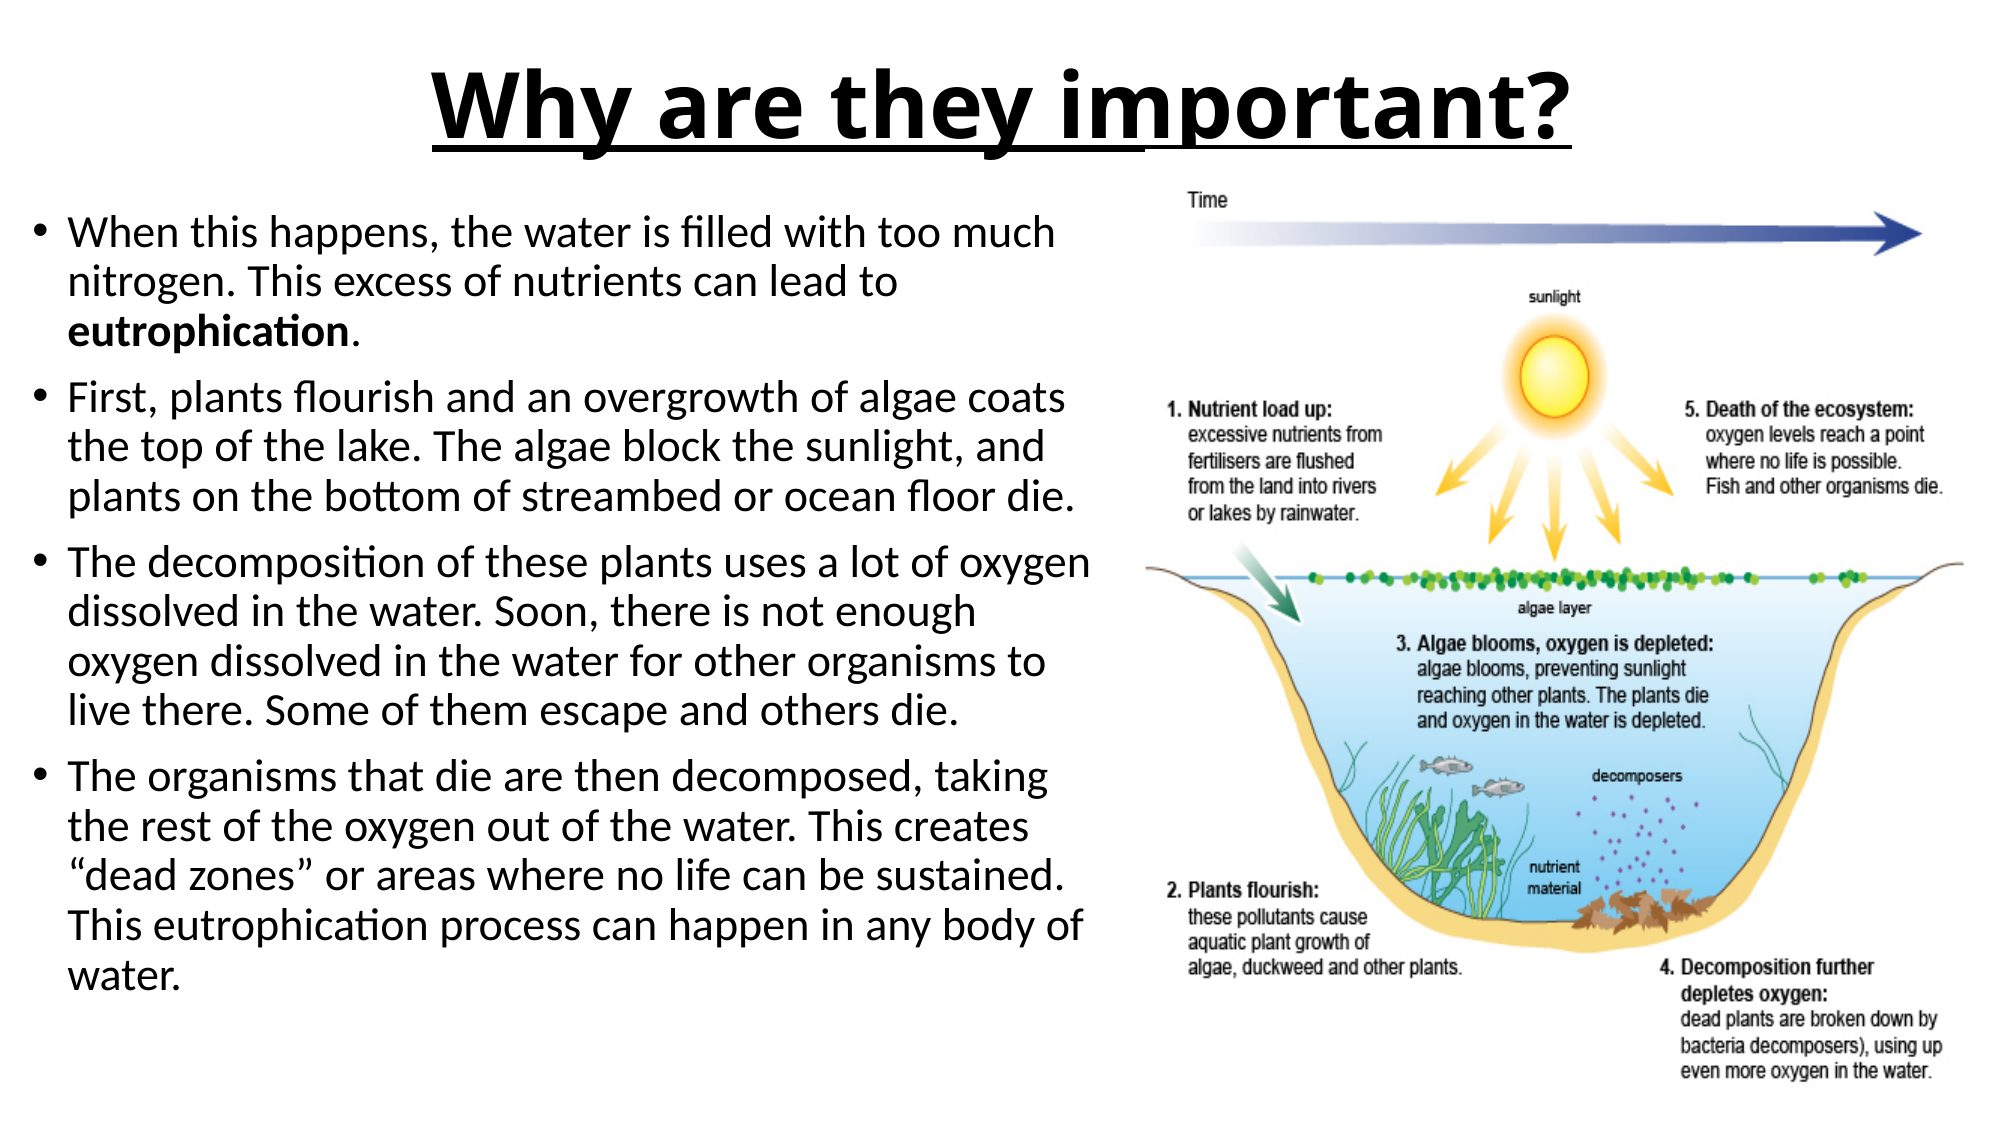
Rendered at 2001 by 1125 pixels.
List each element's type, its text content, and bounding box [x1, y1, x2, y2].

picture [1145, 149, 1965, 1125]
title Why are they important? [139, 0, 1865, 218]
list When this happens, the water is filled with too much nitrogen. This excess of nutrients can lead to eutrophication. First, plants flourish and an overgrowth of algae coats the top of the lake. The algae block the sunlight, and plants on the bottom of streambed or ocean floor die. The decomposition of these plants uses a lot of oxygen dissolved in the water. Soon, there is not enough oxygen dissolved in the water for other organisms to live there. Some of them escape and others die. The organisms that die are then decomposed, taking the rest of the oxygen out of the water. This creates “dead zones” or areas where no life can be sustained. This eutrophication process can happen in any body of water. [17, 199, 1134, 1015]
